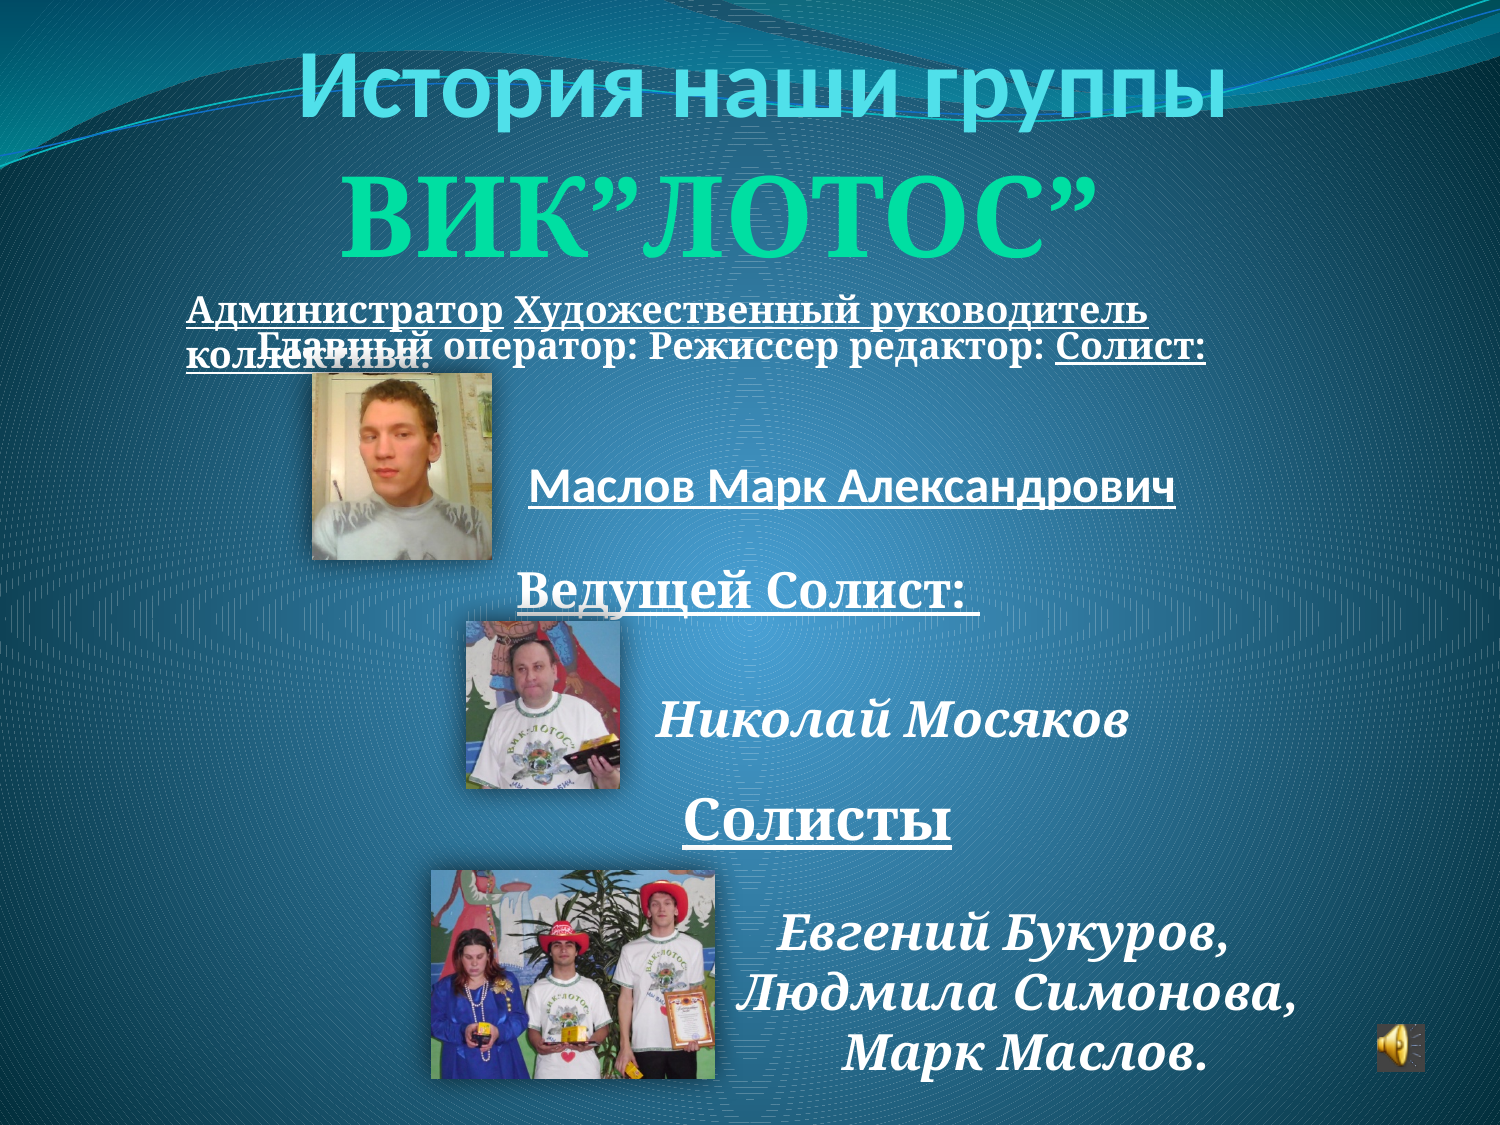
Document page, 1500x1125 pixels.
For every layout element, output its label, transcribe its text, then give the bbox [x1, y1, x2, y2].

picture [312, 373, 492, 560]
text_box Ведущей Солист: [501, 550, 1069, 671]
text_box Евгений Букуров, Людмила Симонова, Марк Маслов. [726, 893, 1328, 1088]
picture [430, 870, 715, 1079]
text_box [512, 432, 1388, 444]
text_box Главный оператор: Режиссер редактор: Солист: [242, 314, 1480, 420]
text_box Администратор Художественный руководитель коллектива: [171, 278, 1365, 384]
picture [1375, 1022, 1427, 1074]
picture [466, 621, 621, 789]
text_box ВИК”ЛОТОС” [312, 137, 1159, 288]
text_box Солисты: [667, 775, 983, 893]
title История наши группы [87, 19, 1235, 138]
text_box [194, 432, 289, 493]
text_box Маслов Марк Александрович [512, 444, 1447, 520]
text_box Николай Мосяков [641, 680, 1146, 756]
